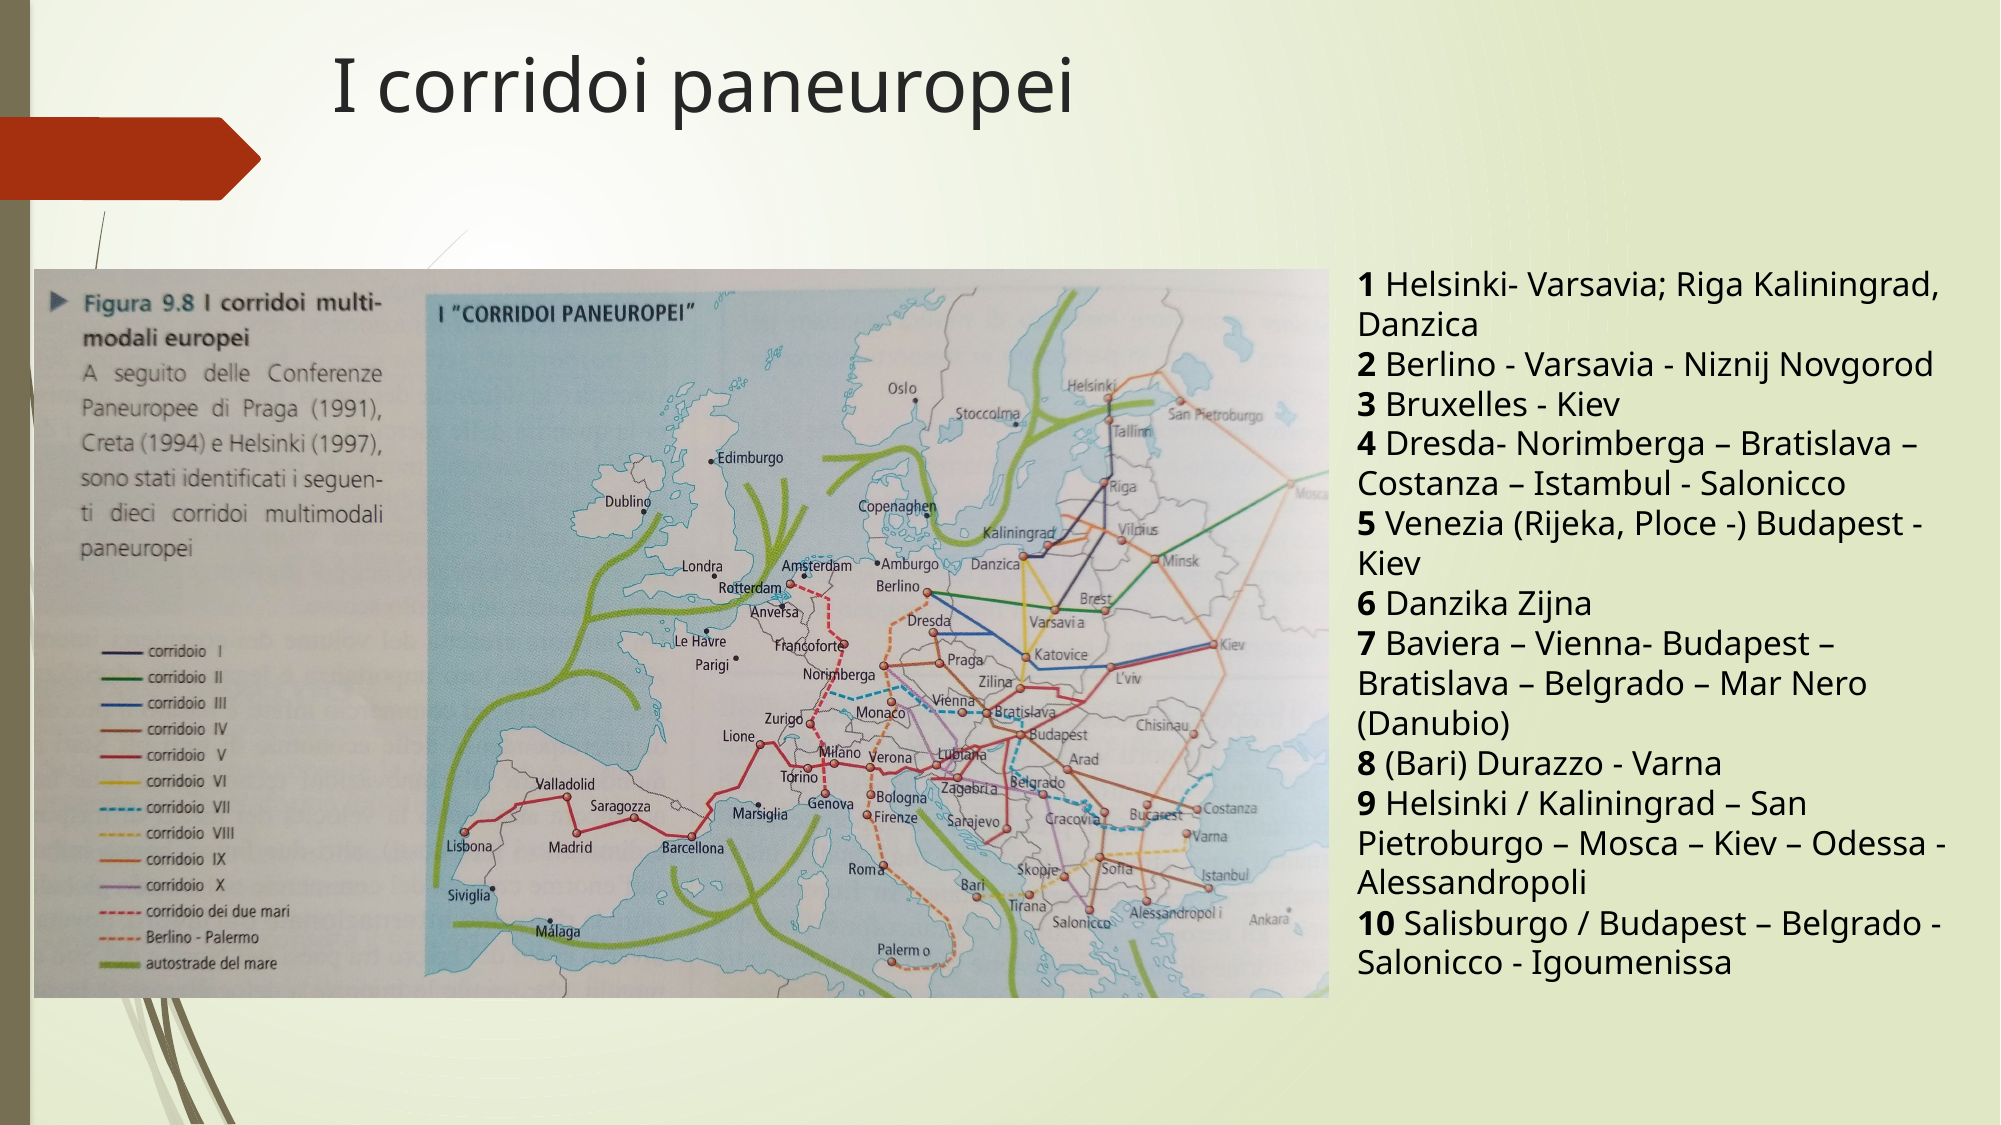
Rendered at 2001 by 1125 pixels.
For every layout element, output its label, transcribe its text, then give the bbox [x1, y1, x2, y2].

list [34, 269, 1329, 998]
title I corridoi paneuropei [317, 30, 1324, 177]
text_box 1 Helsinki- Varsavia; Riga Kaliningrad, Danzica 2 Berlino - Varsavia - Niznij Novgorod 3 Bruxelles - Kiev 4 Dresda- Norimberga – Bratislava – Costanza – Istambul - Salonicco 5 Venezia (Rijeka, Ploce -) Budapest - Kiev 6 Danzika Zijna 7 Baviera – Vienna- Budapest – Bratislava – Belgrado – Mar Nero (Danubio) 8 (Bari) Durazzo - Varna 9 Helsinki / Kaliningrad – San Pietroburgo – Mosca – Kiev – Odessa - Alessandropoli 10 Salisburgo / Budapest – Belgrado - Salonicco - Igoumenissa [1342, 255, 2000, 989]
